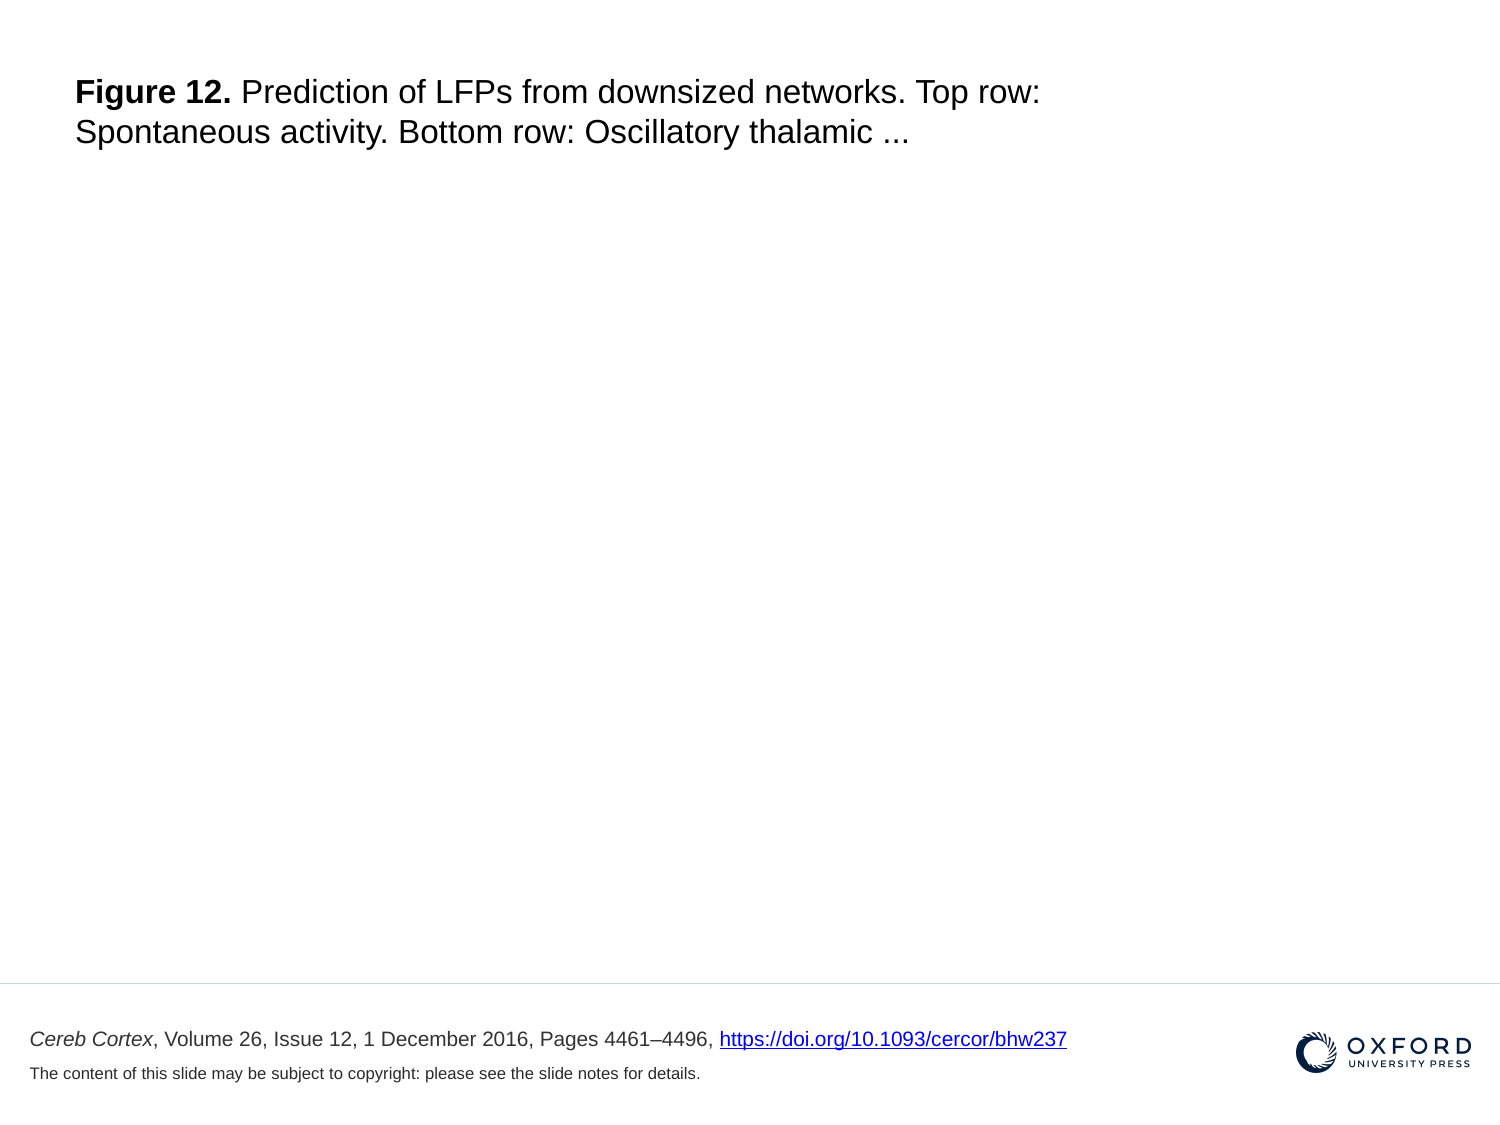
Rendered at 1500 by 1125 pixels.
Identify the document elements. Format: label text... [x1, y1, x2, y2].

picture [1296, 1032, 1471, 1073]
footer Cereb Cortex, Volume 26, Issue 12, 1 December 2016, Pages 4461–4496, https://doi.org/10.1093/cercor/bhw237 The content of this slide may be subject to copyright: please see the slide notes for details. [0, 983, 1260, 1125]
title Figure 12. Prediction of LFPs from downsized networks. Top row: Spontaneous activity. Bottom row: Oscillatory thalamic ... [75, 69, 1078, 171]
